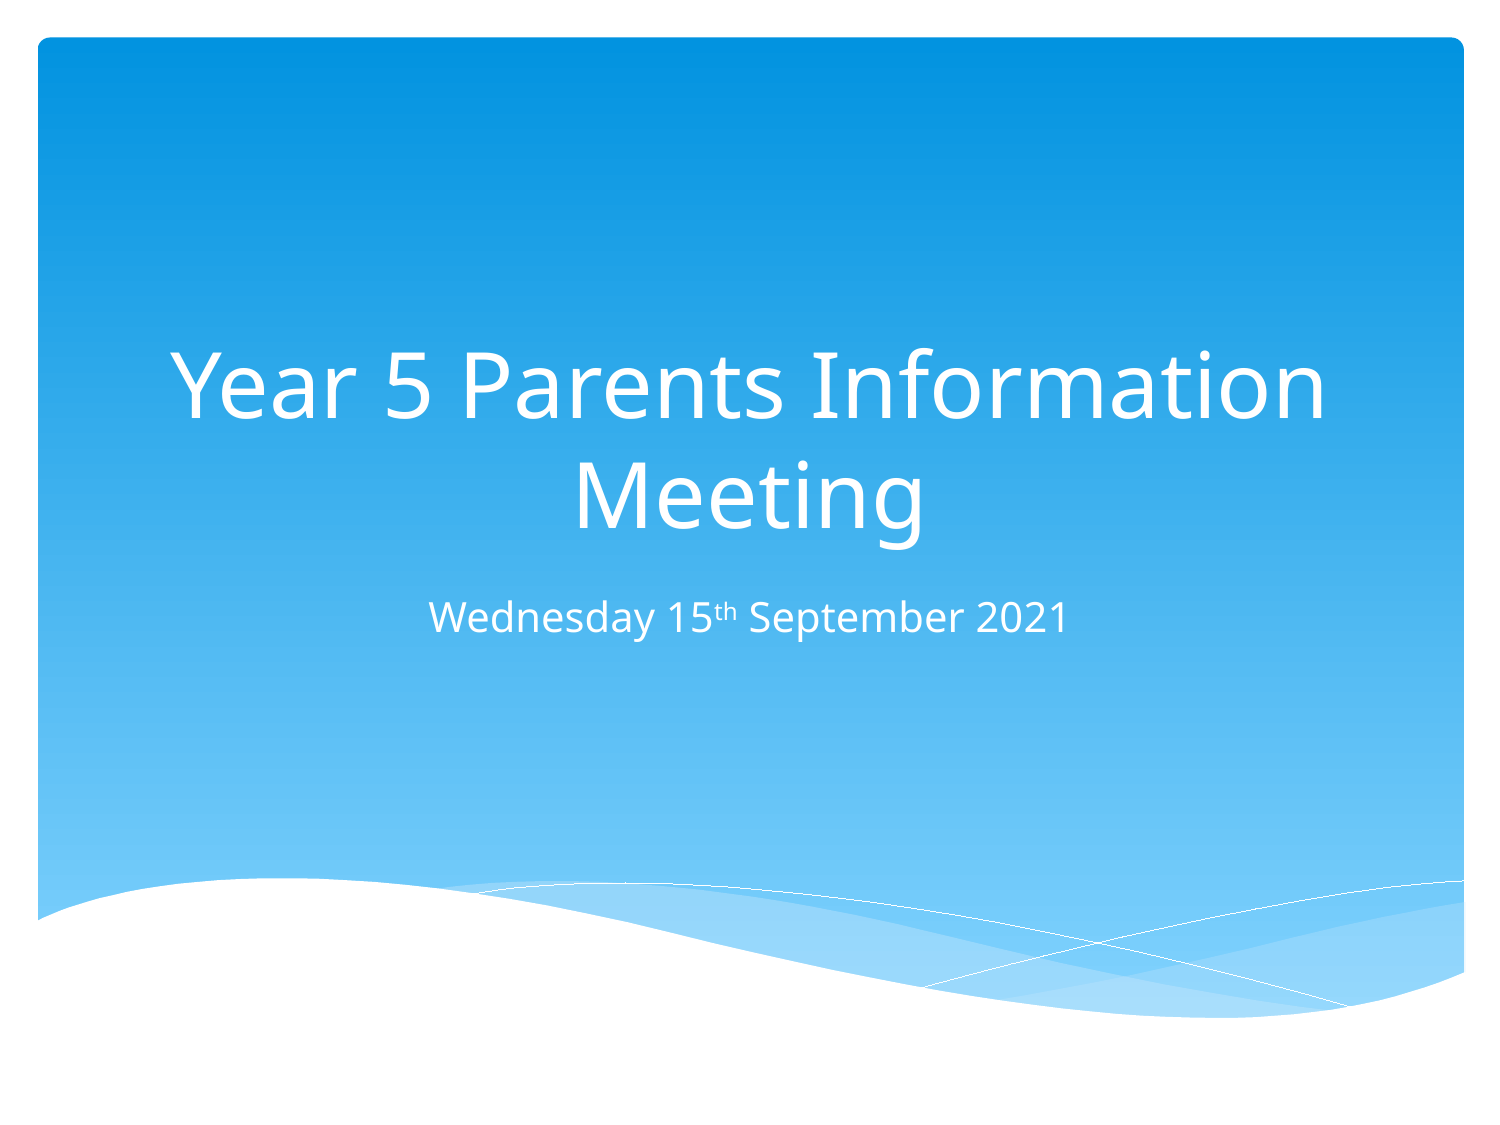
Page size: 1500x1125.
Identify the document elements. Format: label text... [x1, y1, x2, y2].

subtitle Wednesday 15th September 2021 [225, 583, 1275, 825]
title Year 5 Parents Information Meeting [112, 262, 1388, 555]
